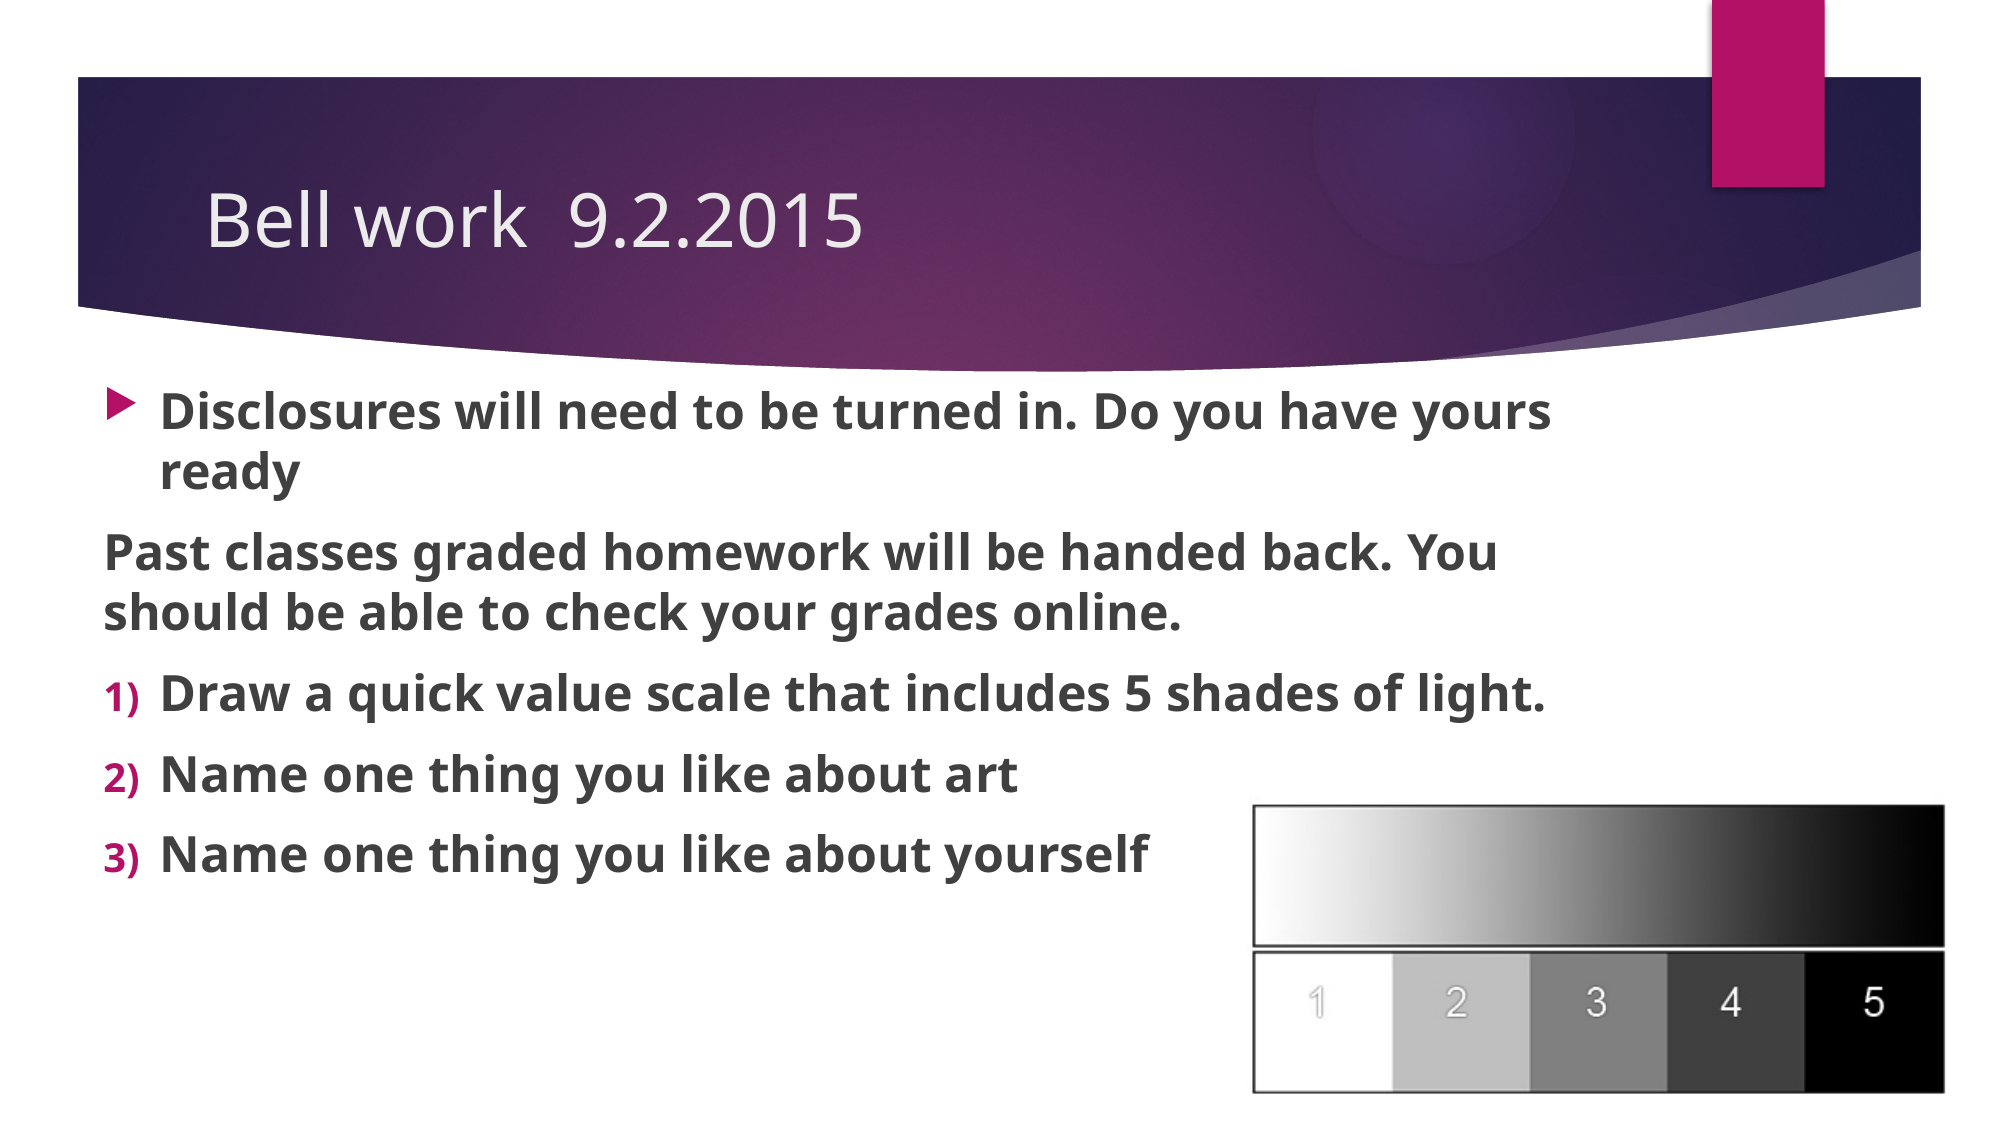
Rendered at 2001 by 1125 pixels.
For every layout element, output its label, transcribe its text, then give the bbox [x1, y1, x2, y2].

picture [1233, 794, 1954, 1108]
list Disclosures will need to be turned in. Do you have yours ready Past classes graded homework will be handed back. You should be able to check your grades online. Draw a quick value scale that includes 5 shades of light. Name one thing you like about art Name one thing you like about yourself [88, 371, 1638, 988]
title Bell work 9.2.2015 [189, 159, 1627, 276]
